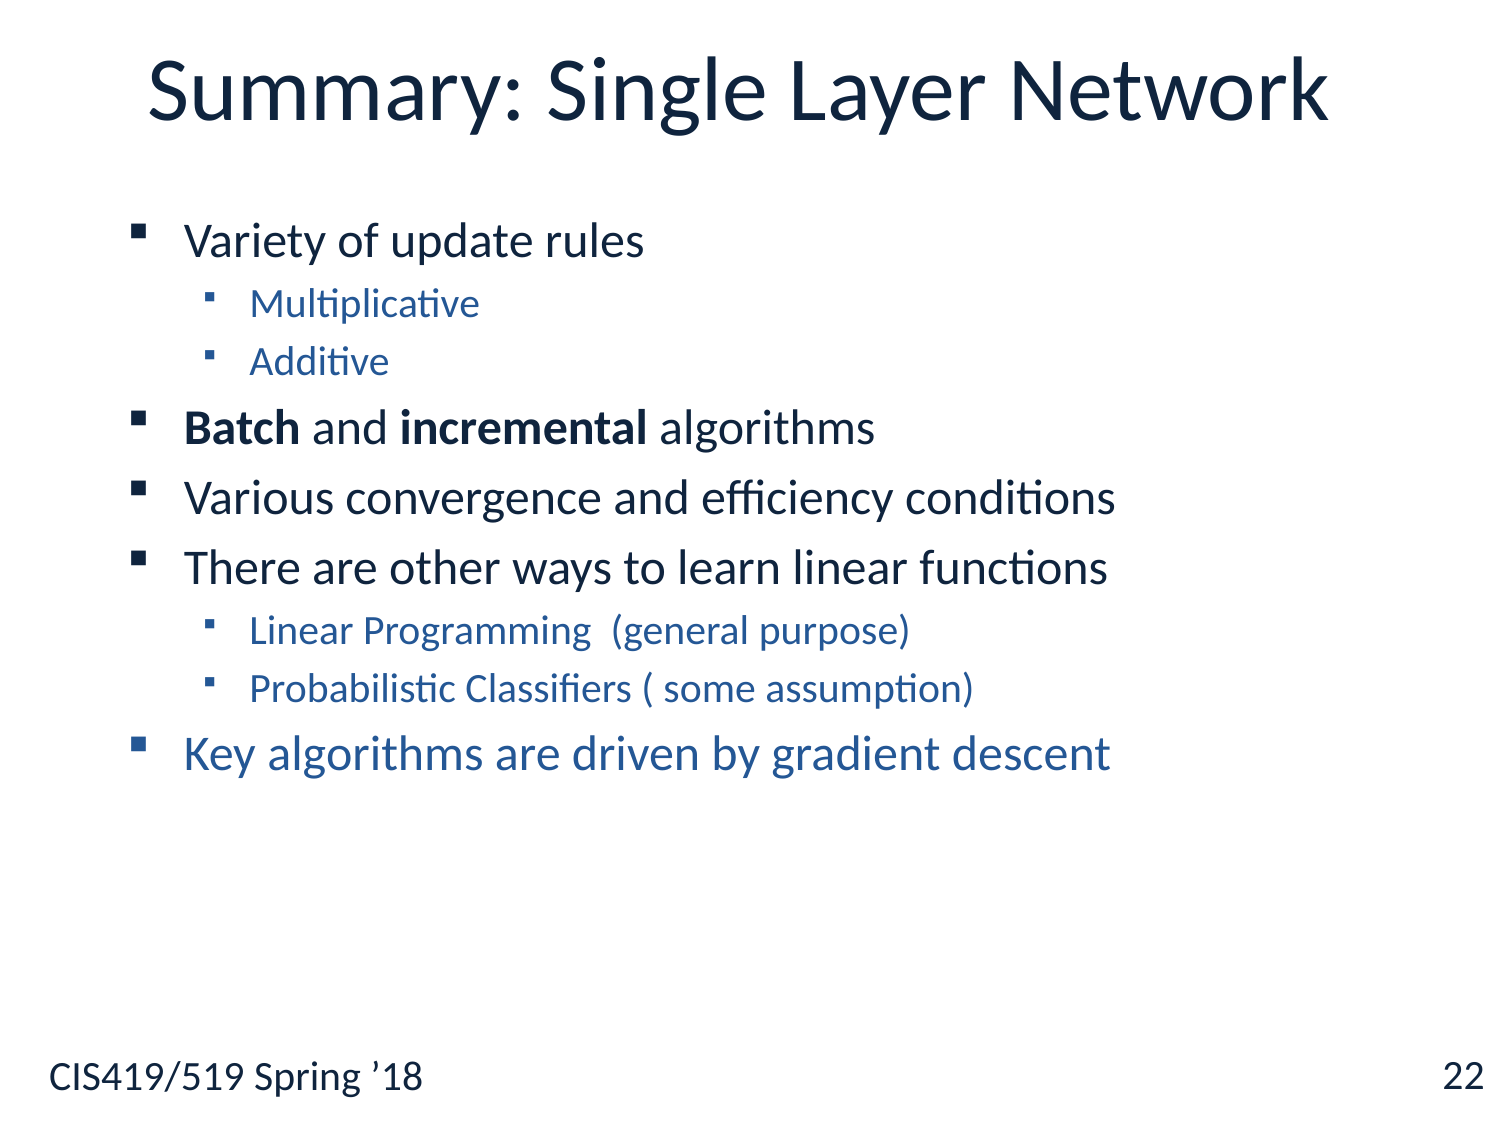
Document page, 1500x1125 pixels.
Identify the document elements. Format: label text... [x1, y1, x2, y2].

list Variety of update rules Multiplicative Additive Batch and incremental algorithms Various convergence and efficiency conditions There are other ways to learn linear functions Linear Programming (general purpose) Probabilistic Classifiers ( some assumption) Key algorithms are driven by gradient descent [112, 200, 1388, 1018]
title Summary: Single Layer Network [112, 5, 1388, 163]
slide_number 22 [1149, 1042, 1500, 1103]
